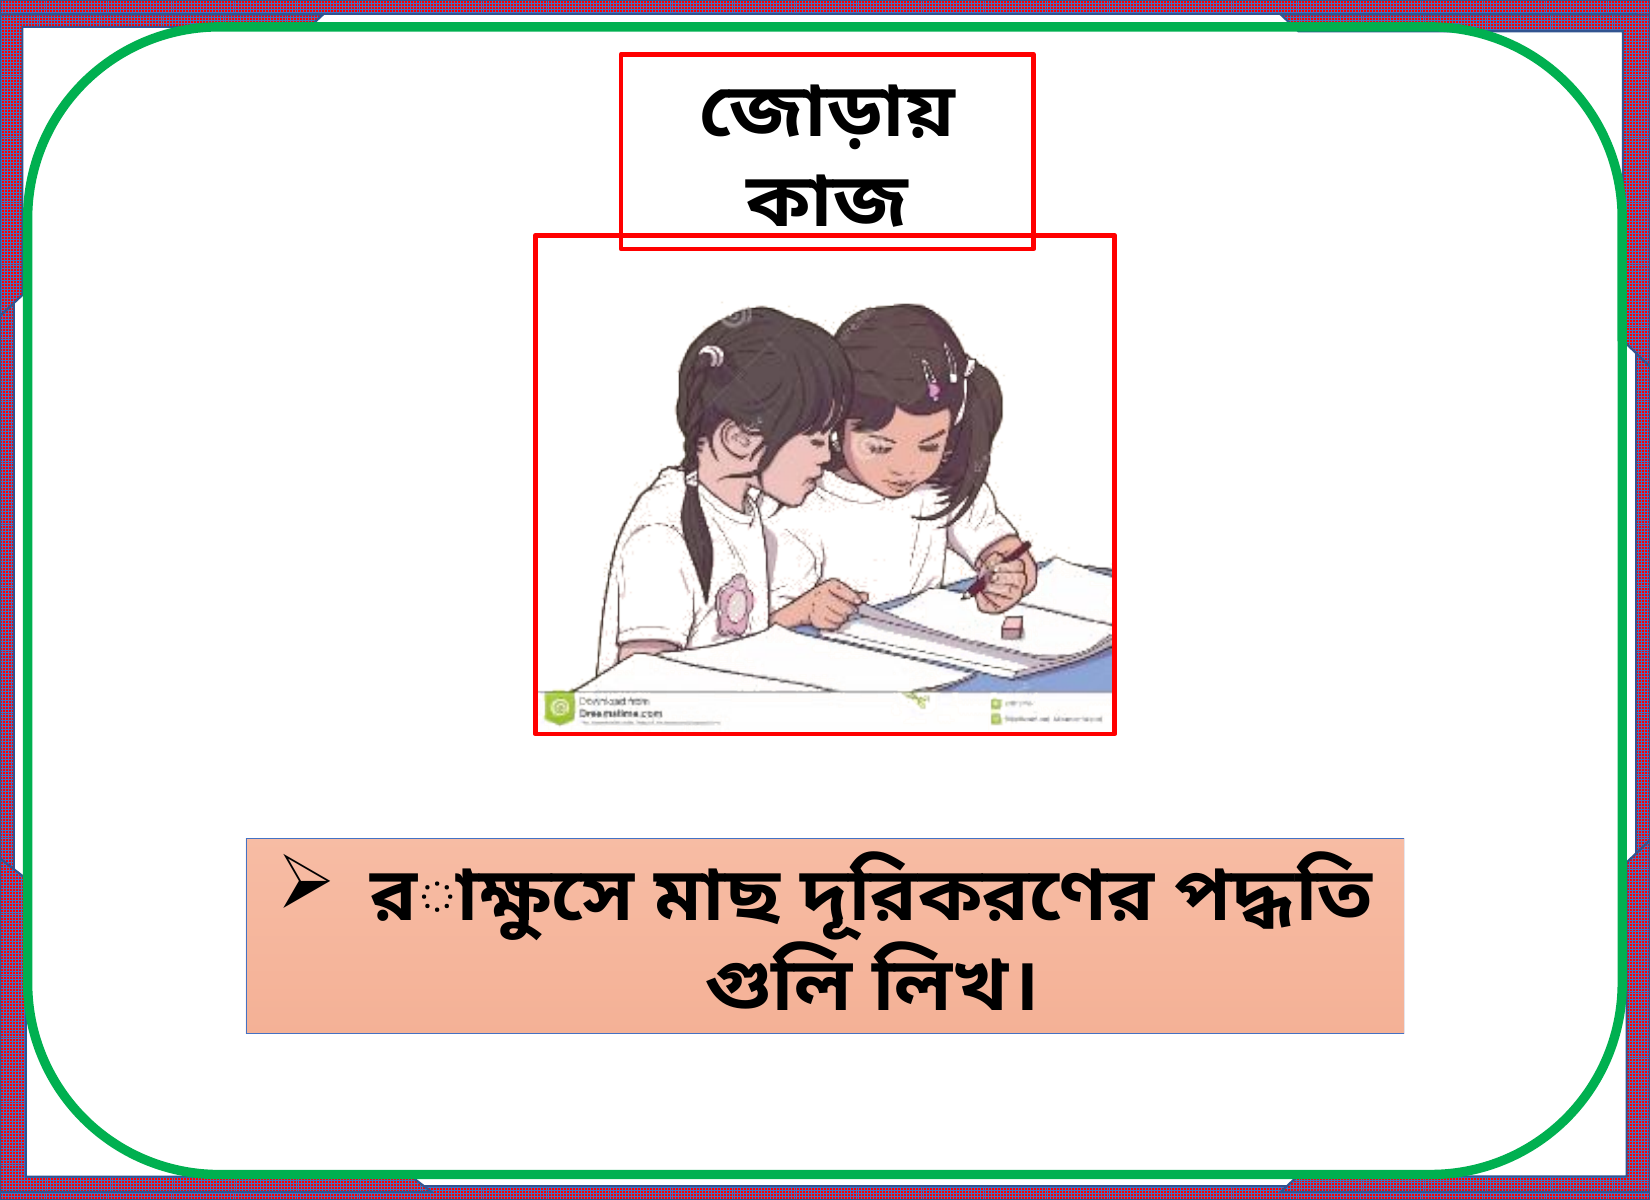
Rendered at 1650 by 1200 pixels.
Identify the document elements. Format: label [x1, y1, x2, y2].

text_box [0, 0, 1650, 1200]
picture [537, 237, 1113, 732]
